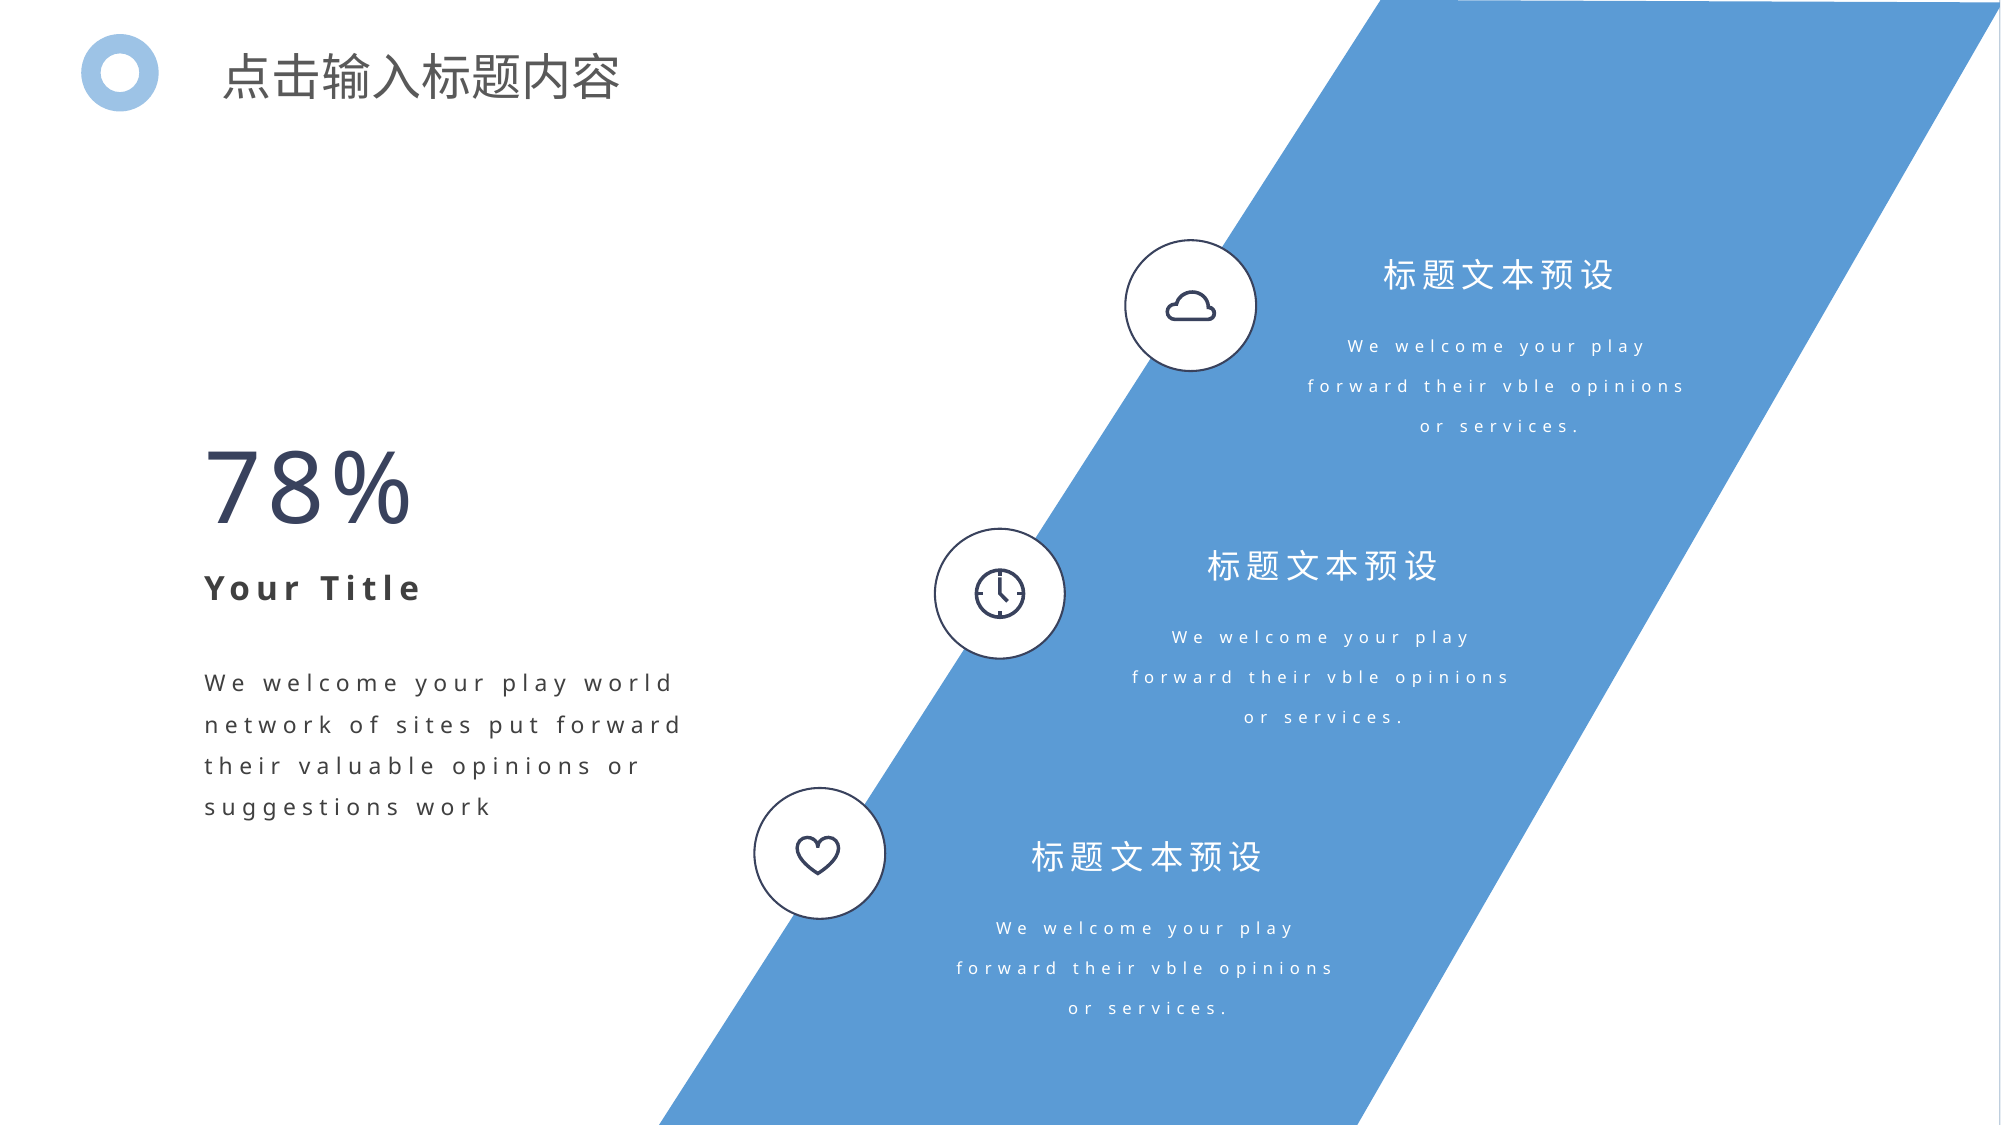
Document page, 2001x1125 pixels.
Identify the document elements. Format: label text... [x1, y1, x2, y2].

text_box 标题文本预设 [1332, 247, 1665, 302]
text_box [1360, 11, 2000, 1125]
text_box [754, 787, 886, 919]
text_box [1125, 240, 1257, 372]
text_box 78% [189, 356, 728, 551]
text_box 标题文本预设 [980, 829, 1314, 884]
text_box [934, 528, 1065, 659]
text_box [189, 559, 728, 825]
text_box 标题文本预设 [1156, 538, 1489, 593]
text_box [1166, 291, 1216, 321]
text_box We welcome your play forward their vble opinions or services. [1104, 599, 1542, 735]
text_box [657, 0, 2000, 1125]
text_box [796, 836, 840, 875]
text_box [80, 32, 160, 113]
text_box [975, 569, 1025, 619]
text_box [0, 0, 1378, 1125]
text_box We welcome your play forward their vble opinions or services. [1279, 308, 1718, 444]
text_box 点击输入标题内容 [221, 34, 688, 117]
text_box We welcome your play forward their vble opinions or services. [928, 890, 1366, 1026]
